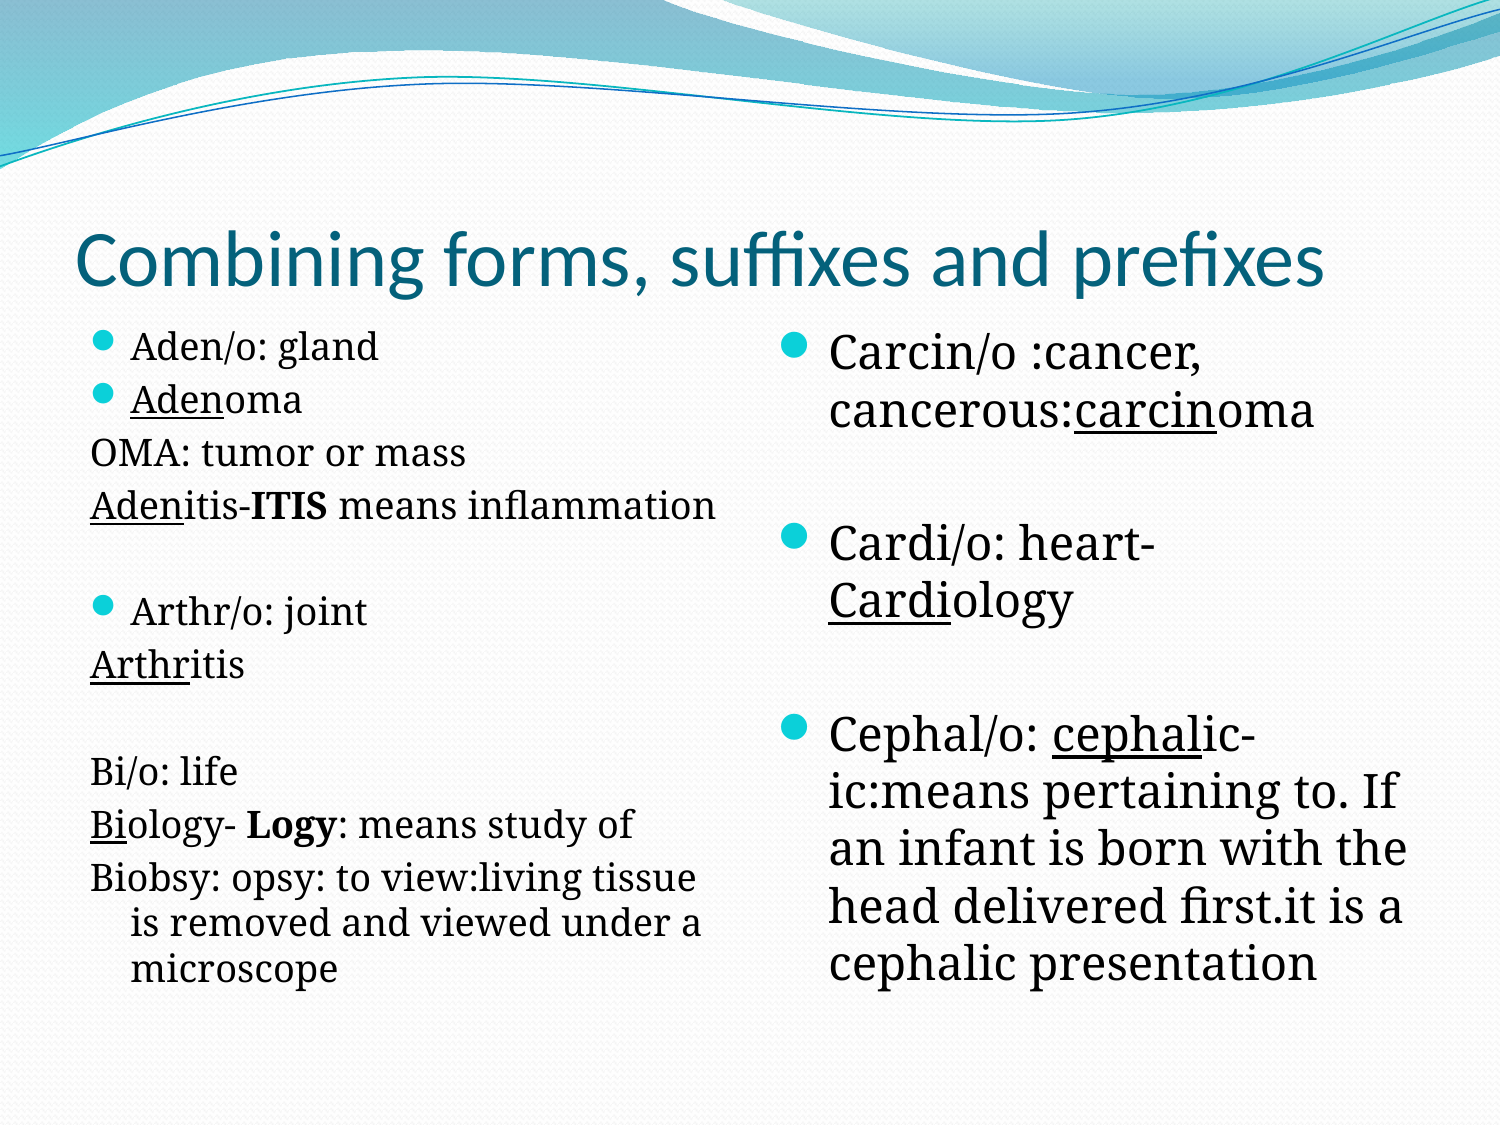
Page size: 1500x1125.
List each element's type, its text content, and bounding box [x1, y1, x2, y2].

title Combining forms, suffixes and prefixes [75, 115, 1425, 303]
list Carcin/o :cancer, cancerous:carcinoma Cardi/o: heart- Cardiology Cephal/o: cephalic- ic:means pertaining to. If an infant is born with the head delivered first.it is a cephalic presentation [762, 314, 1425, 1043]
list Aden/o: gland Adenoma OMA: tumor or mass Adenitis-ITIS means inflammation Arthr/o: joint Arthritis Bi/o: life Biology- Logy: means study of Biobsy: opsy: to view:living tissue is removed and viewed under a microscope [75, 314, 738, 1043]
